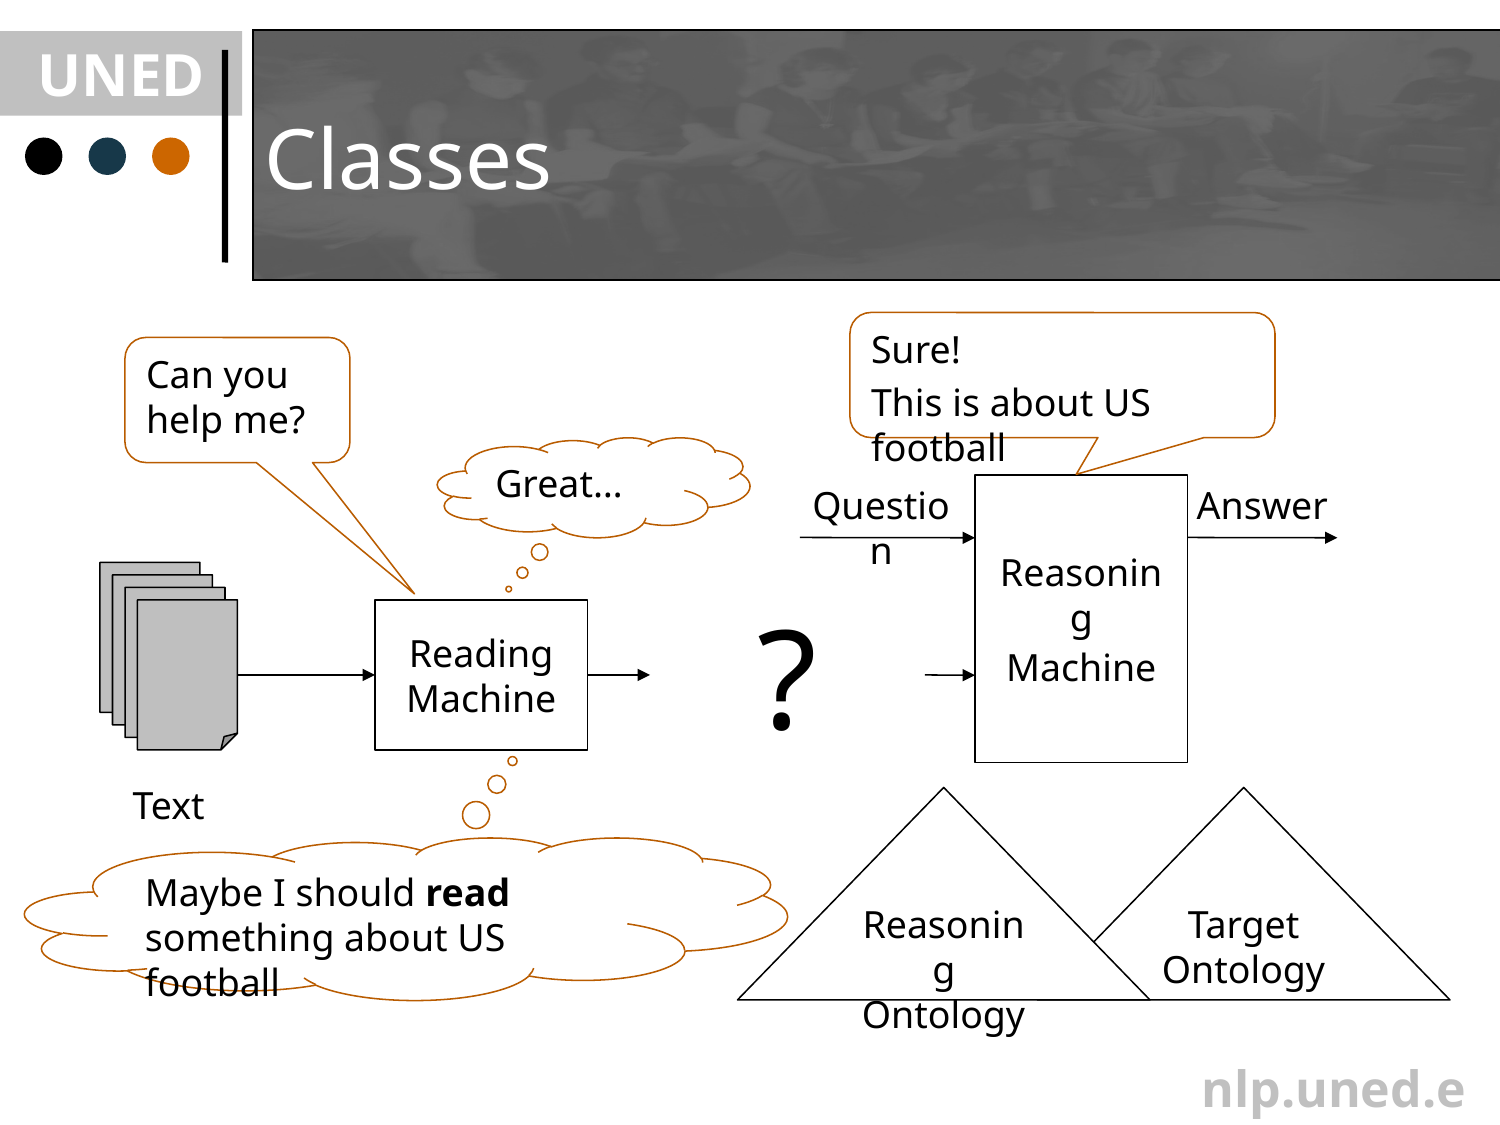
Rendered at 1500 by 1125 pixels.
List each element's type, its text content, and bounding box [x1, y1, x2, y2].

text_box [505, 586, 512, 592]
title Classes [249, 30, 1500, 282]
text_box Reasoning Ontology [737, 787, 1150, 1000]
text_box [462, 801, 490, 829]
text_box Reasoning Machine [974, 474, 1188, 763]
text_box [137, 599, 238, 750]
text_box Text [99, 774, 238, 835]
text_box [112, 574, 213, 725]
text_box [99, 562, 200, 713]
text_box ? [650, 549, 925, 800]
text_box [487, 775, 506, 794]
text_box Answer [1188, 474, 1363, 535]
text_box [125, 587, 226, 738]
text_box Sure! This is about US football [849, 312, 1276, 475]
text_box Target Ontology [1094, 787, 1450, 1000]
text_box Can you help me? [124, 337, 415, 594]
text_box Question [787, 474, 974, 580]
text_box Great… [531, 543, 548, 561]
text_box Great… [516, 567, 529, 579]
text_box Maybe I should read something about US football [24, 837, 788, 1001]
text_box Great… [437, 437, 751, 538]
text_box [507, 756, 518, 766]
text_box Reading Machine [374, 599, 588, 750]
